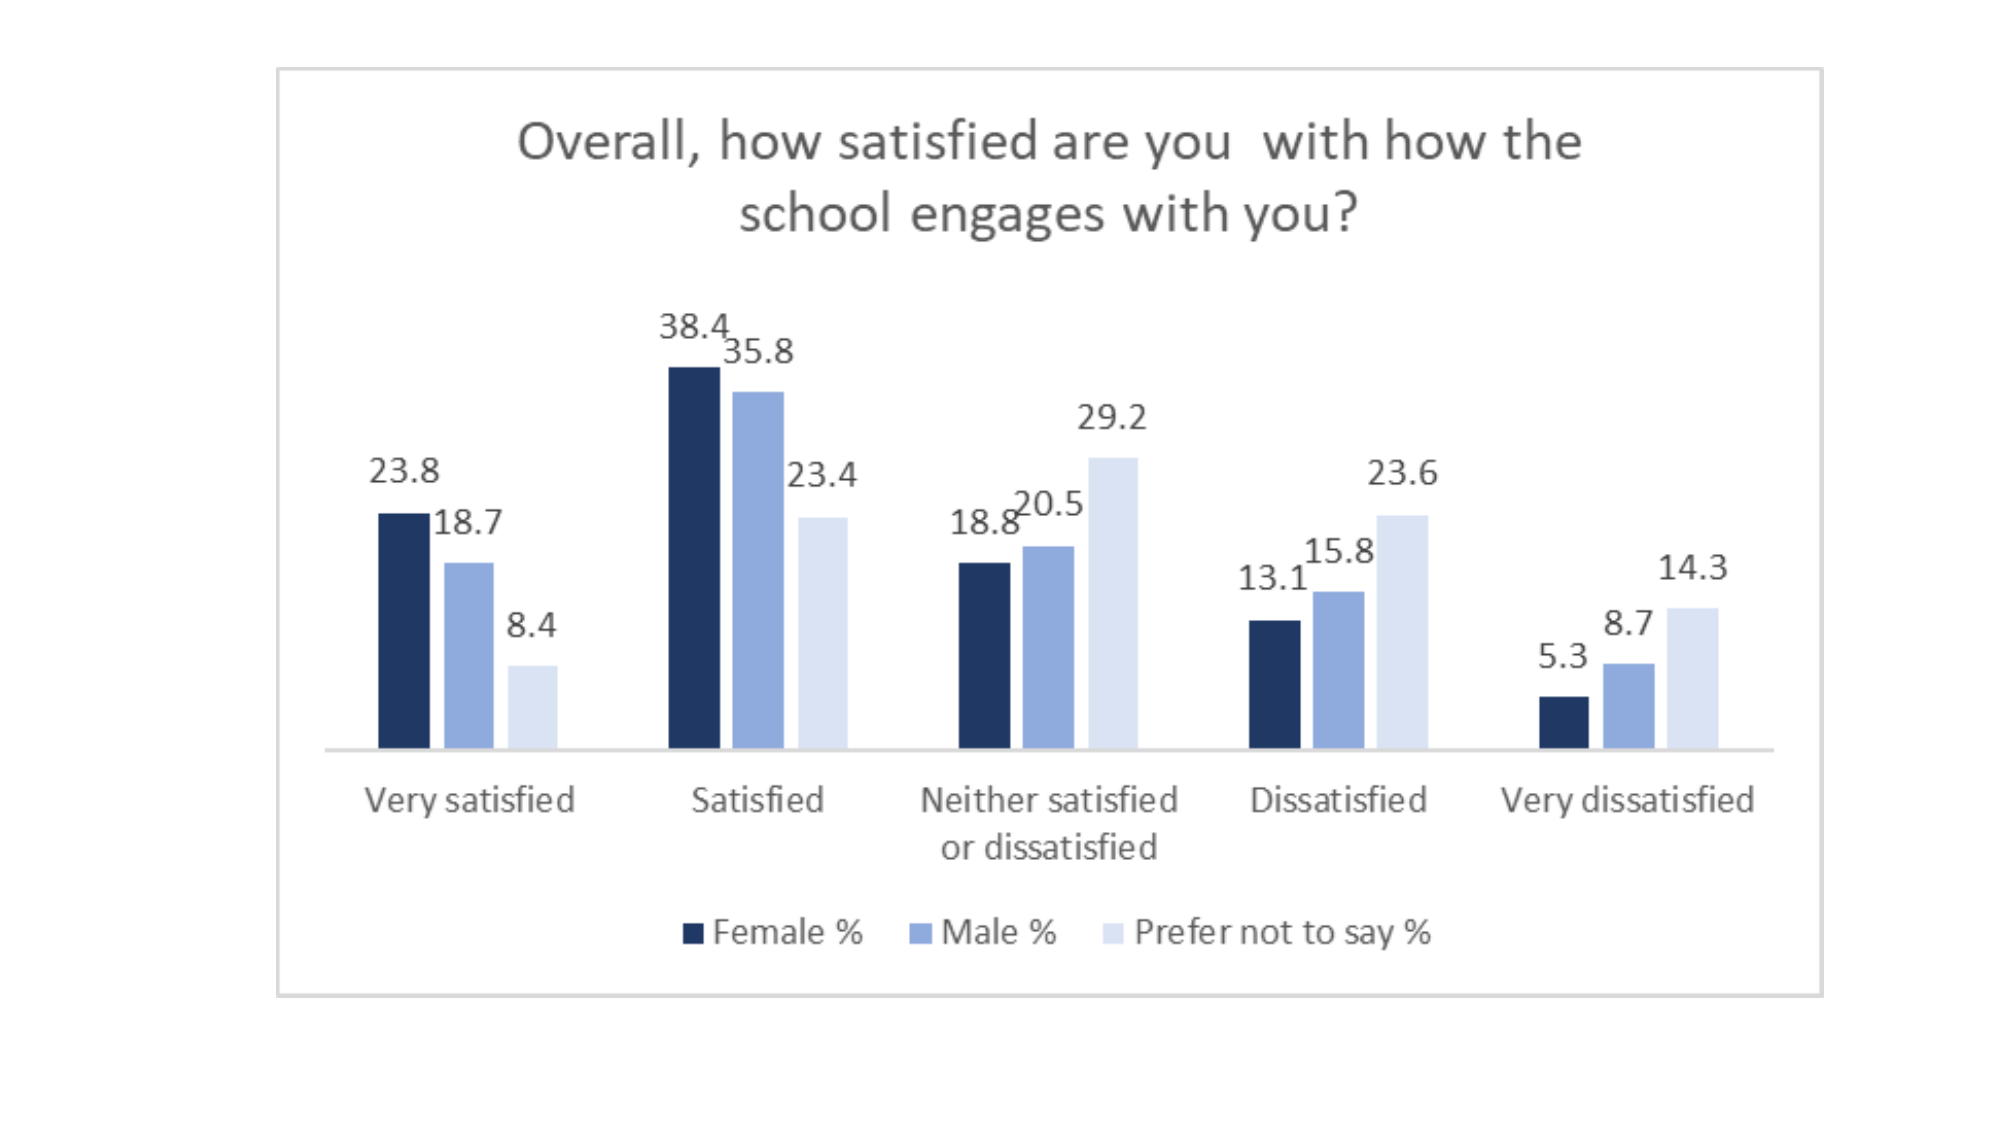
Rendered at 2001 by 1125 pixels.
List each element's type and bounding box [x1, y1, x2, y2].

picture [276, 67, 1824, 998]
